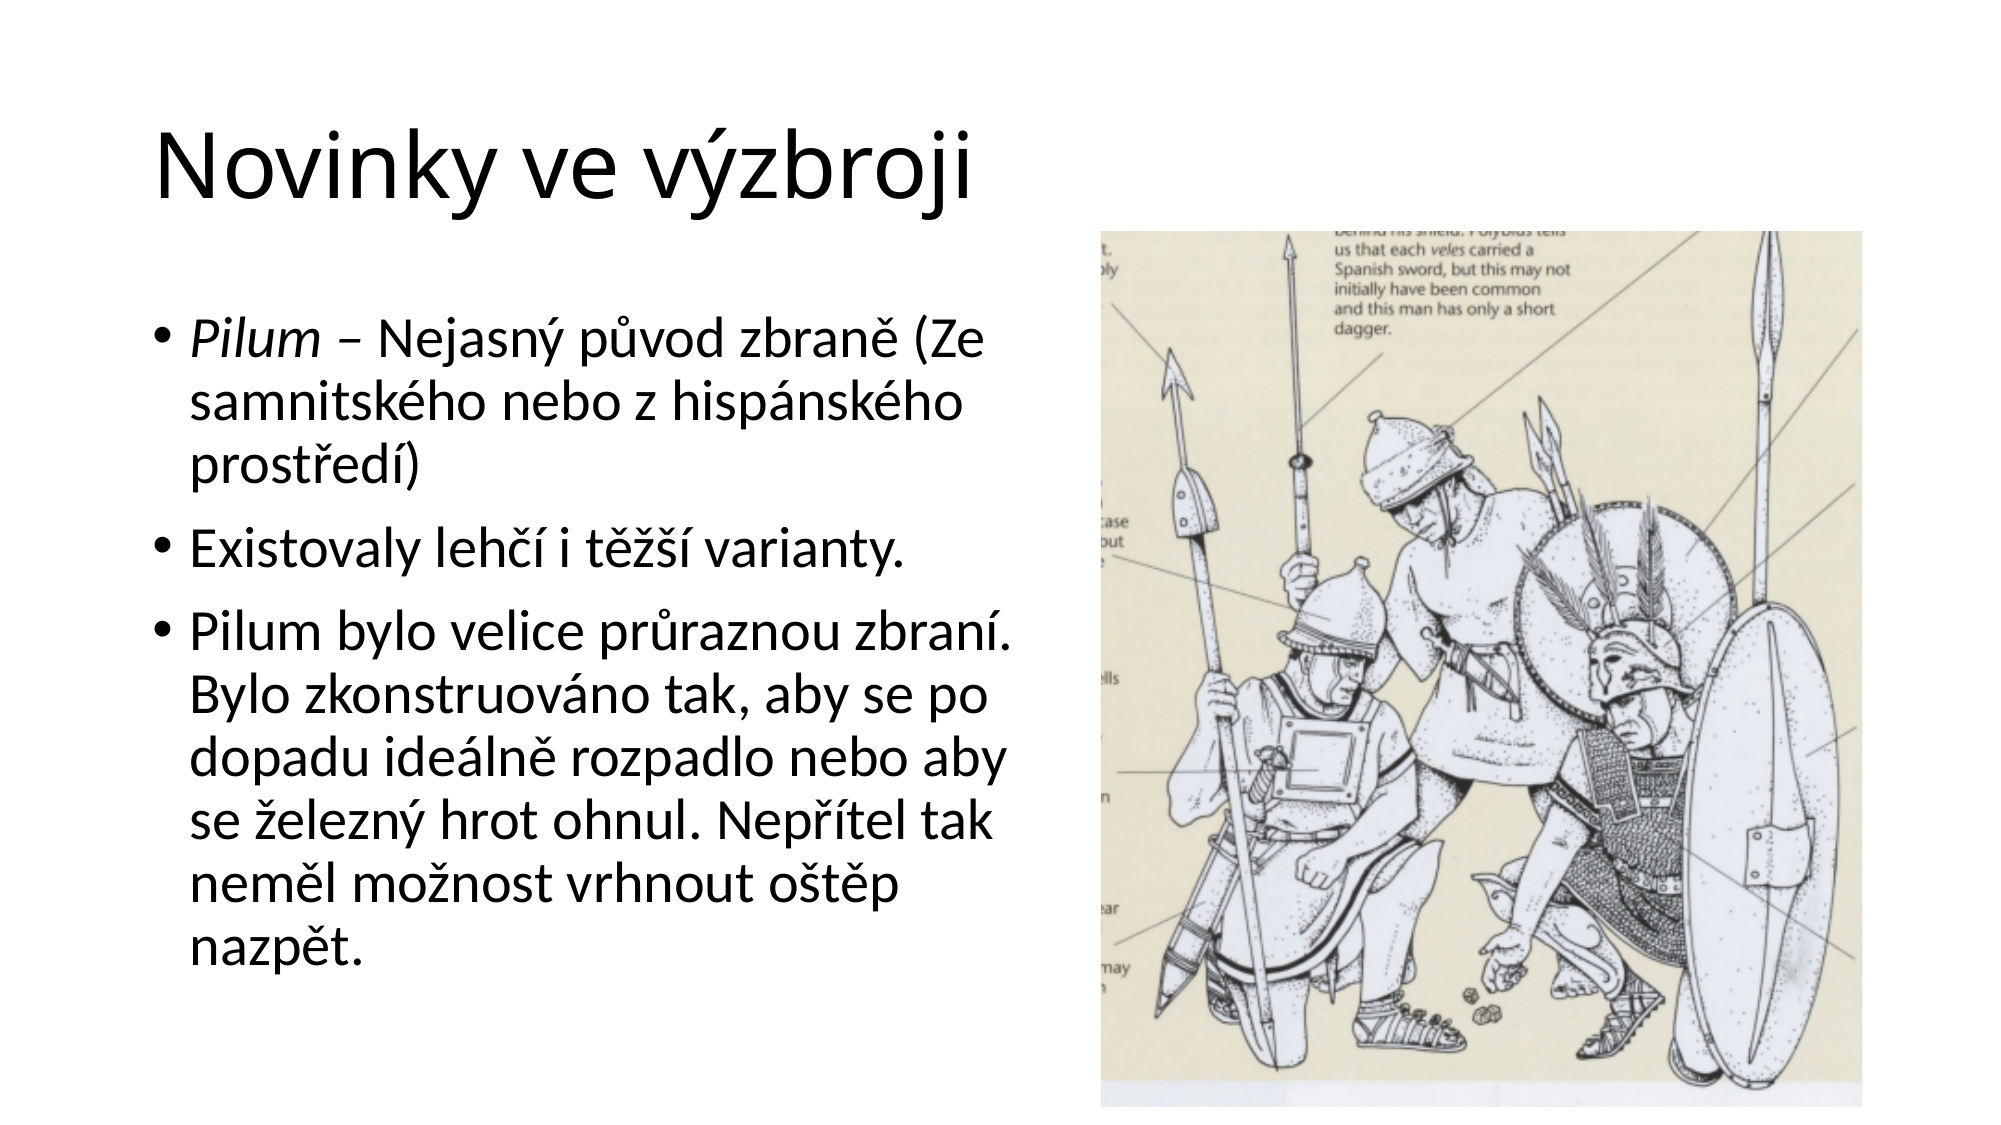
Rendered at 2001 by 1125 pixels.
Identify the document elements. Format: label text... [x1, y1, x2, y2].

list Pilum – Nejasný původ zbraně (Ze samnitského nebo z hispánského prostředí) Existovaly lehčí i těžší varianty. Pilum bylo velice průraznou zbraní. Bylo zkonstruováno tak, aby se po dopadu ideálně rozpadlo nebo aby se železný hrot ohnul. Nepřítel tak neměl možnost vrhnout oštěp nazpět. [137, 299, 1046, 1014]
title Novinky ve výzbroji [137, 59, 1863, 278]
picture [1100, 231, 1863, 1107]
